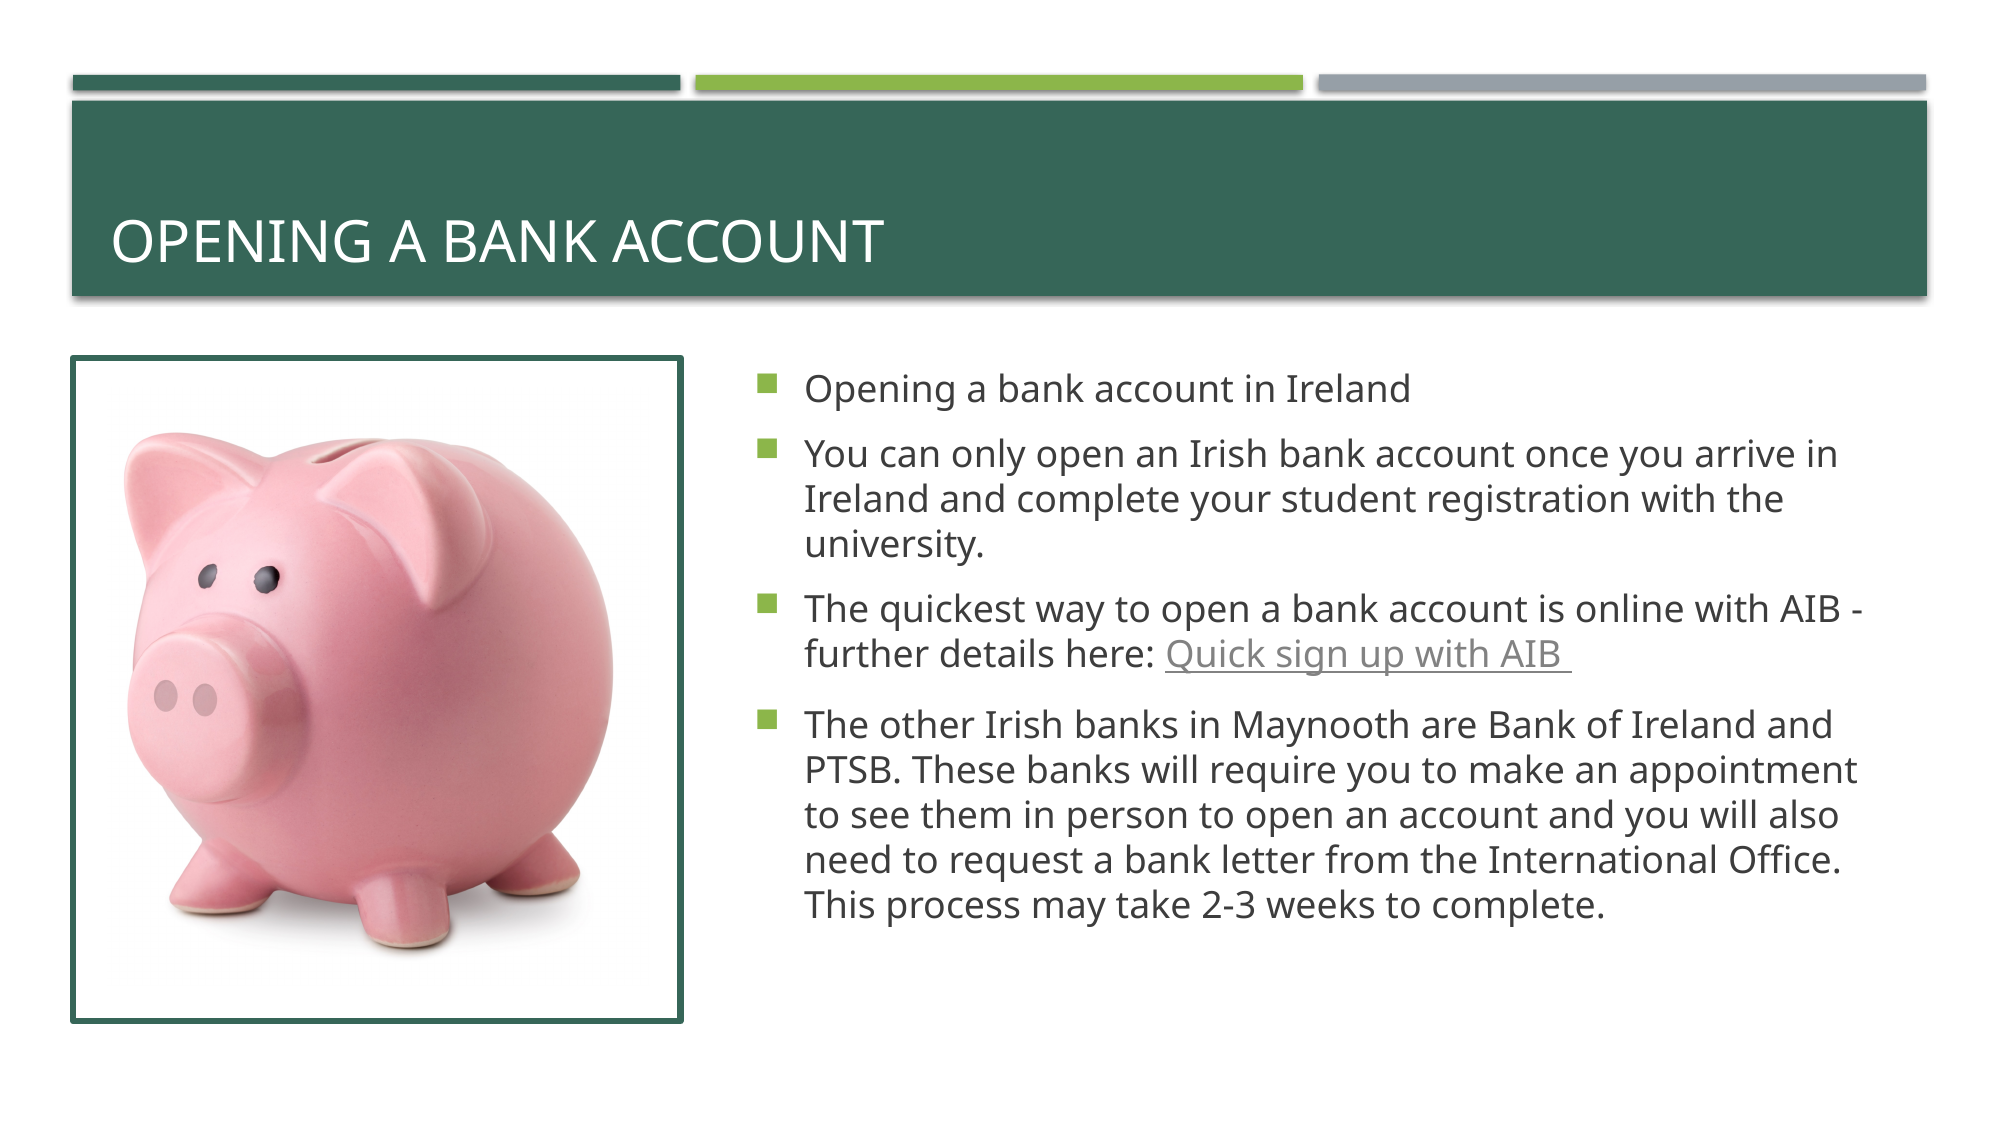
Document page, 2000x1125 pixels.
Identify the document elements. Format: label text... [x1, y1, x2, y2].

list Opening a bank account in Ireland You can only open an Irish bank account once you arrive in Ireland and complete your student registration with the university. The quickest way to open a bank account is online with AIB - further details here: Quick sign up with AIB The other Irish banks in Maynooth are Bank of Ireland and PTSB. These banks will require you to make an appointment to see them in person to open an account and you will also need to request a bank letter from the International Office. This process may take 2-3 weeks to complete. [738, 357, 1905, 1022]
text_box [71, 356, 682, 1023]
picture [107, 386, 651, 987]
title Opening a bank account [95, 115, 1905, 282]
